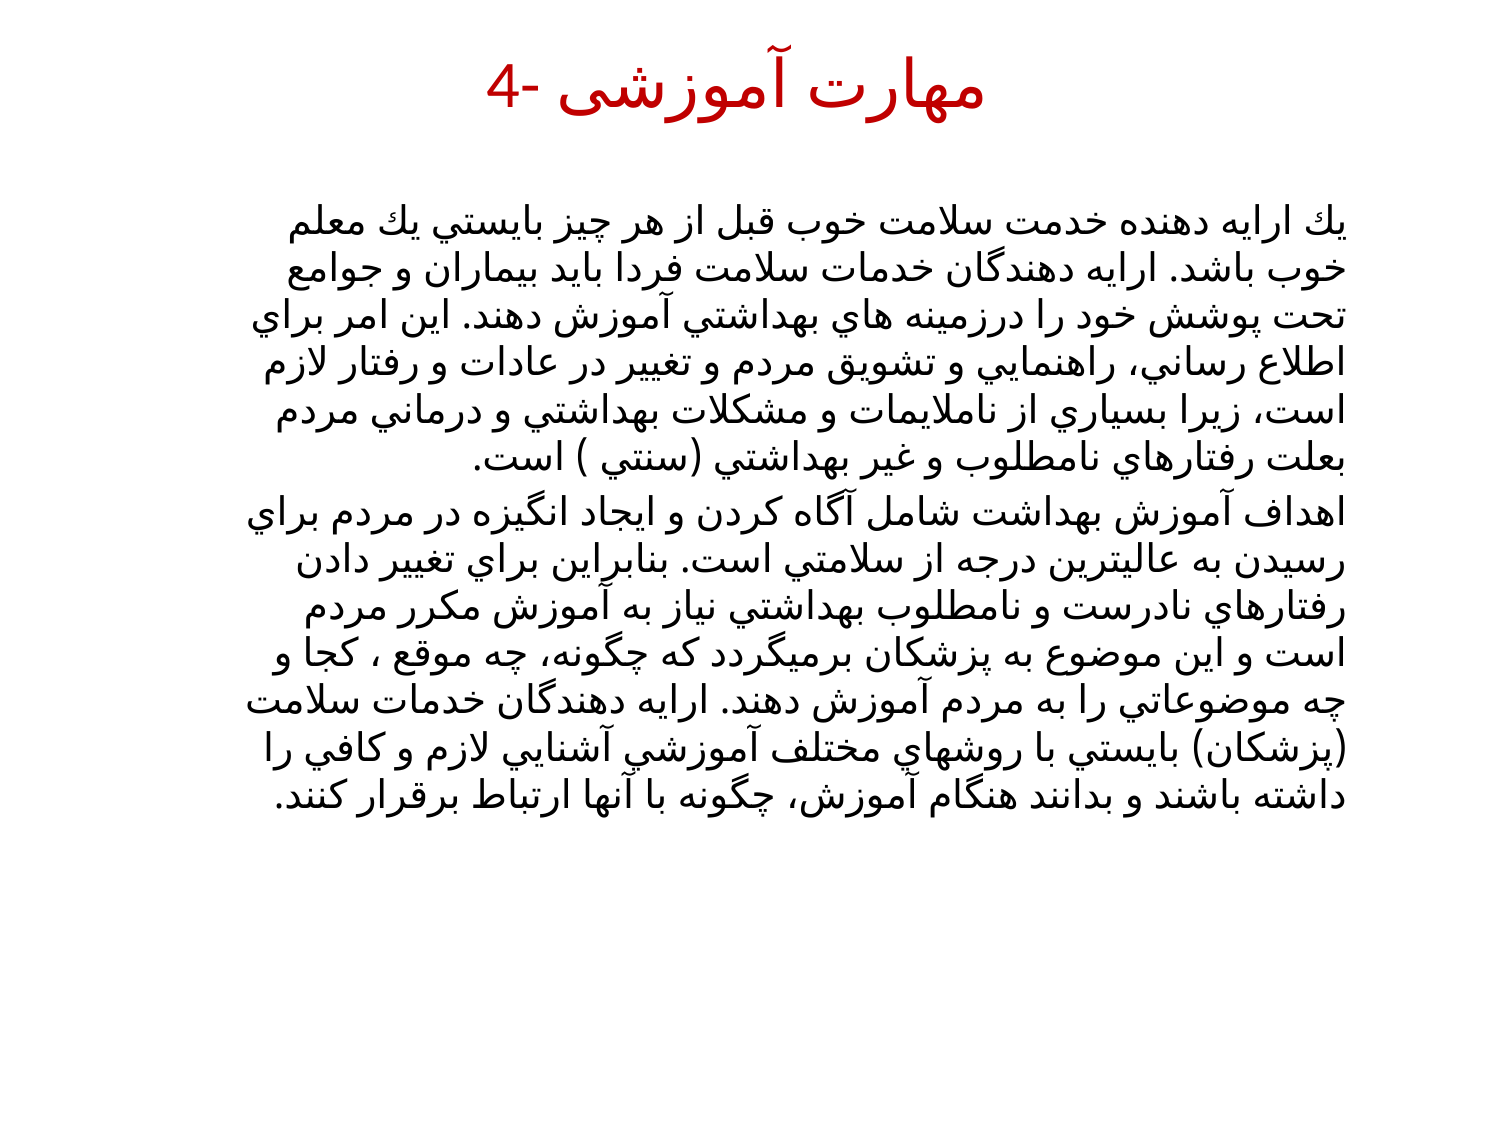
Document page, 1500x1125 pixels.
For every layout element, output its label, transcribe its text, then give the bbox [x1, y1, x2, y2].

subtitle يك ارایه دهنده خدمت سلامت خوب قبل از هر چيز بايستي يك معلم خوب باشد. ارایه دهندگان خدمات سلامت فردا بايد بيماران و جوامع تحت پوشش خود را درزمينه هاي بهداشتي آموزش دهند. اين امر براي اطلاع رساني، راهنمايي و تشويق مردم و تغيير در عادات و رفتار لازم است، زيرا بسياري از ناملايمات و مشكلات بهداشتي و درماني مردم بعلت رفتارهاي نامطلوب و غير بهداشتي (سنتي ) است. اهداف آموزش بهداشت شامل آگاه كردن و ايجاد انگيزه در مردم براي رسيدن به عاليترين درجه از سلامتي است. بنابراين براي تغيير دادن رفتارهاي نادرست و نامطلوب بهداشتي نياز به آموزش مكرر مردم است و اين موضوع به پزشكان برميگردد كه چگونه، چه موقع ، كجا و چه موضوعاتي را به مردم آموزش دهند. ارایه دهندگان خدمات سلامت (پزشكان) بايستي با روشهاي مختلف آموزشي آشنايي لازم و كافي را داشته باشند و بدانند هنگام آموزش، چگونه با آنها ارتباط برقرار كنند. [225, 187, 1363, 925]
title 4- مهارت آموزشی [99, 0, 1375, 163]
